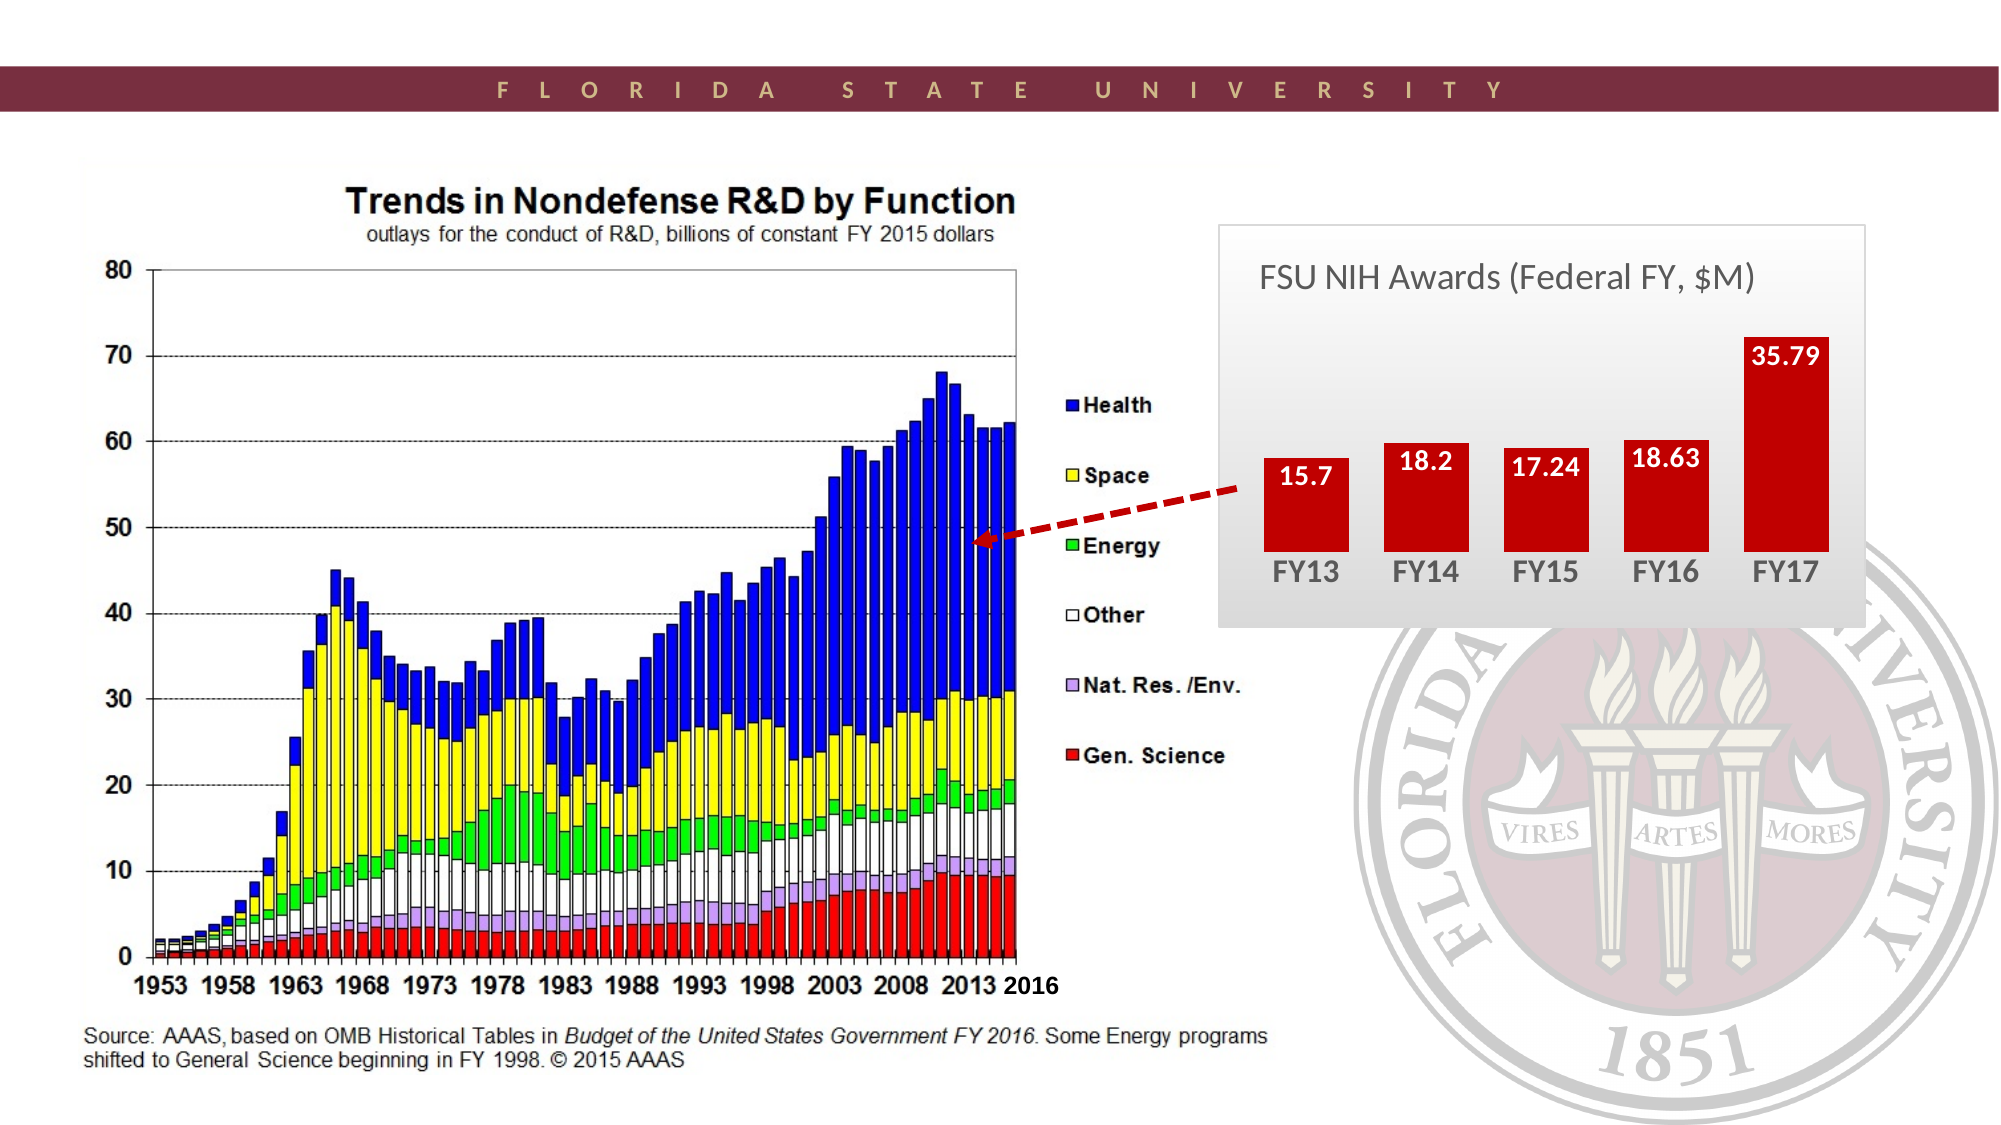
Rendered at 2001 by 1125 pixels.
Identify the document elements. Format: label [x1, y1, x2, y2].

chart [1218, 224, 1866, 628]
text_box [19, 27, 1280, 1075]
text_box [971, 488, 1237, 544]
